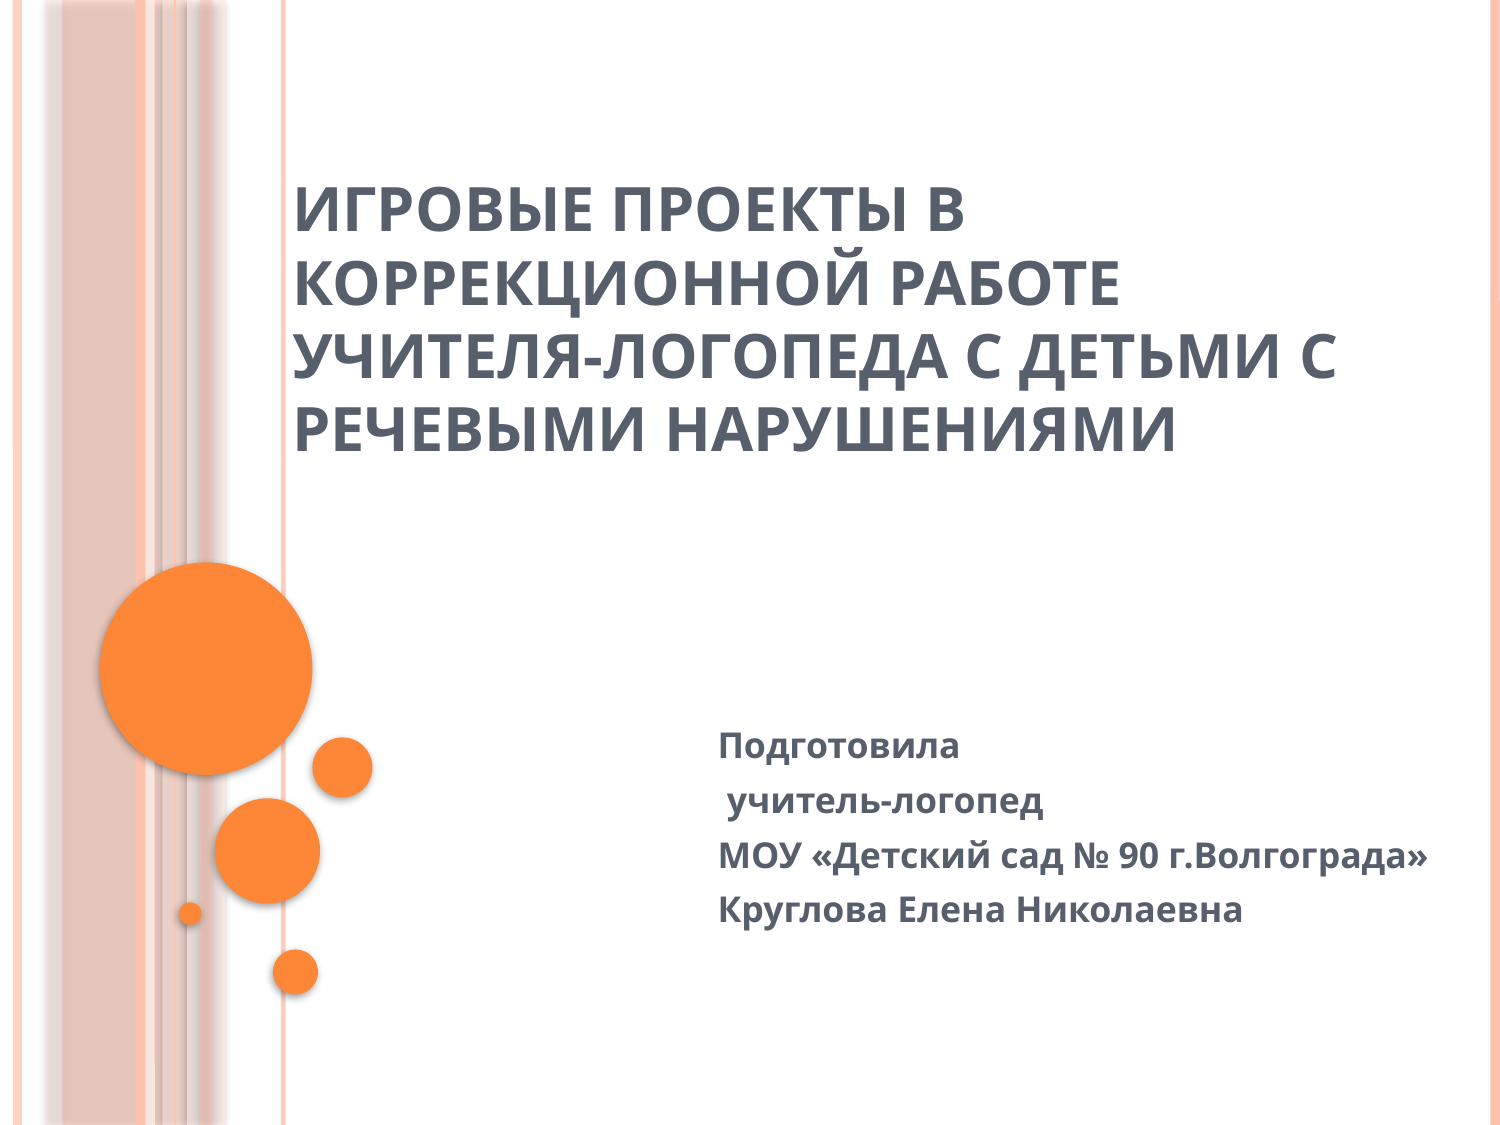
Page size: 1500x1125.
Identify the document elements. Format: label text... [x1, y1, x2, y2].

title Игровые проекты в коррекционной работе учителя-логопеда с детьми с речевыми нарушениями [277, 160, 1420, 472]
subtitle Подготовила учитель-логопед МОУ «Детский сад № 90 г.Волгограда» Круглова Елена Николаевна [702, 716, 1471, 941]
